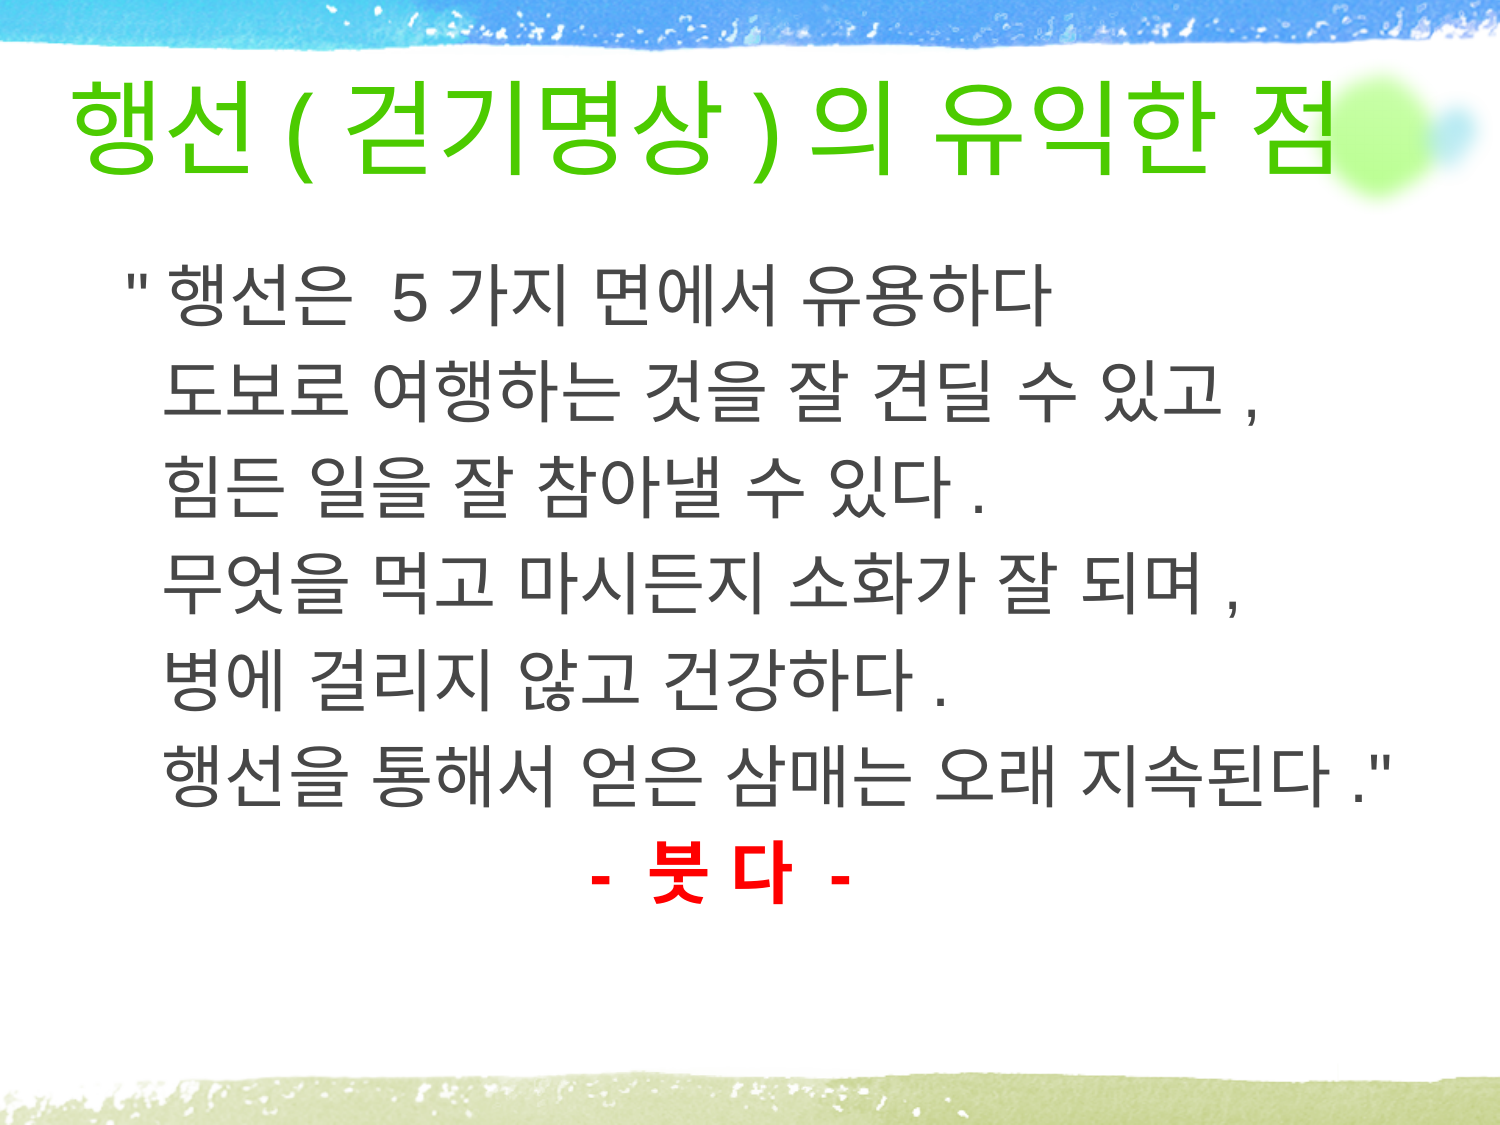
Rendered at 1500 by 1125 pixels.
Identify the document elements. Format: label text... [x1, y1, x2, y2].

list "행선은 5가지 면에서 유용하다 도보로 여행하는 것을 잘 견딜 수 있고, 힘든 일을 잘 참아낼 수 있다. 무엇을 먹고 마시든지 소화가 잘 되며, 병에 걸리지 않고 건강하다. 행선을 통해서 얻은 삼매는 오래 지속된다." - 붓 다 - [53, 171, 1459, 954]
picture [0, 0, 1500, 58]
title 행선(걷기명상)의 유익한 점 [53, 50, 1425, 171]
